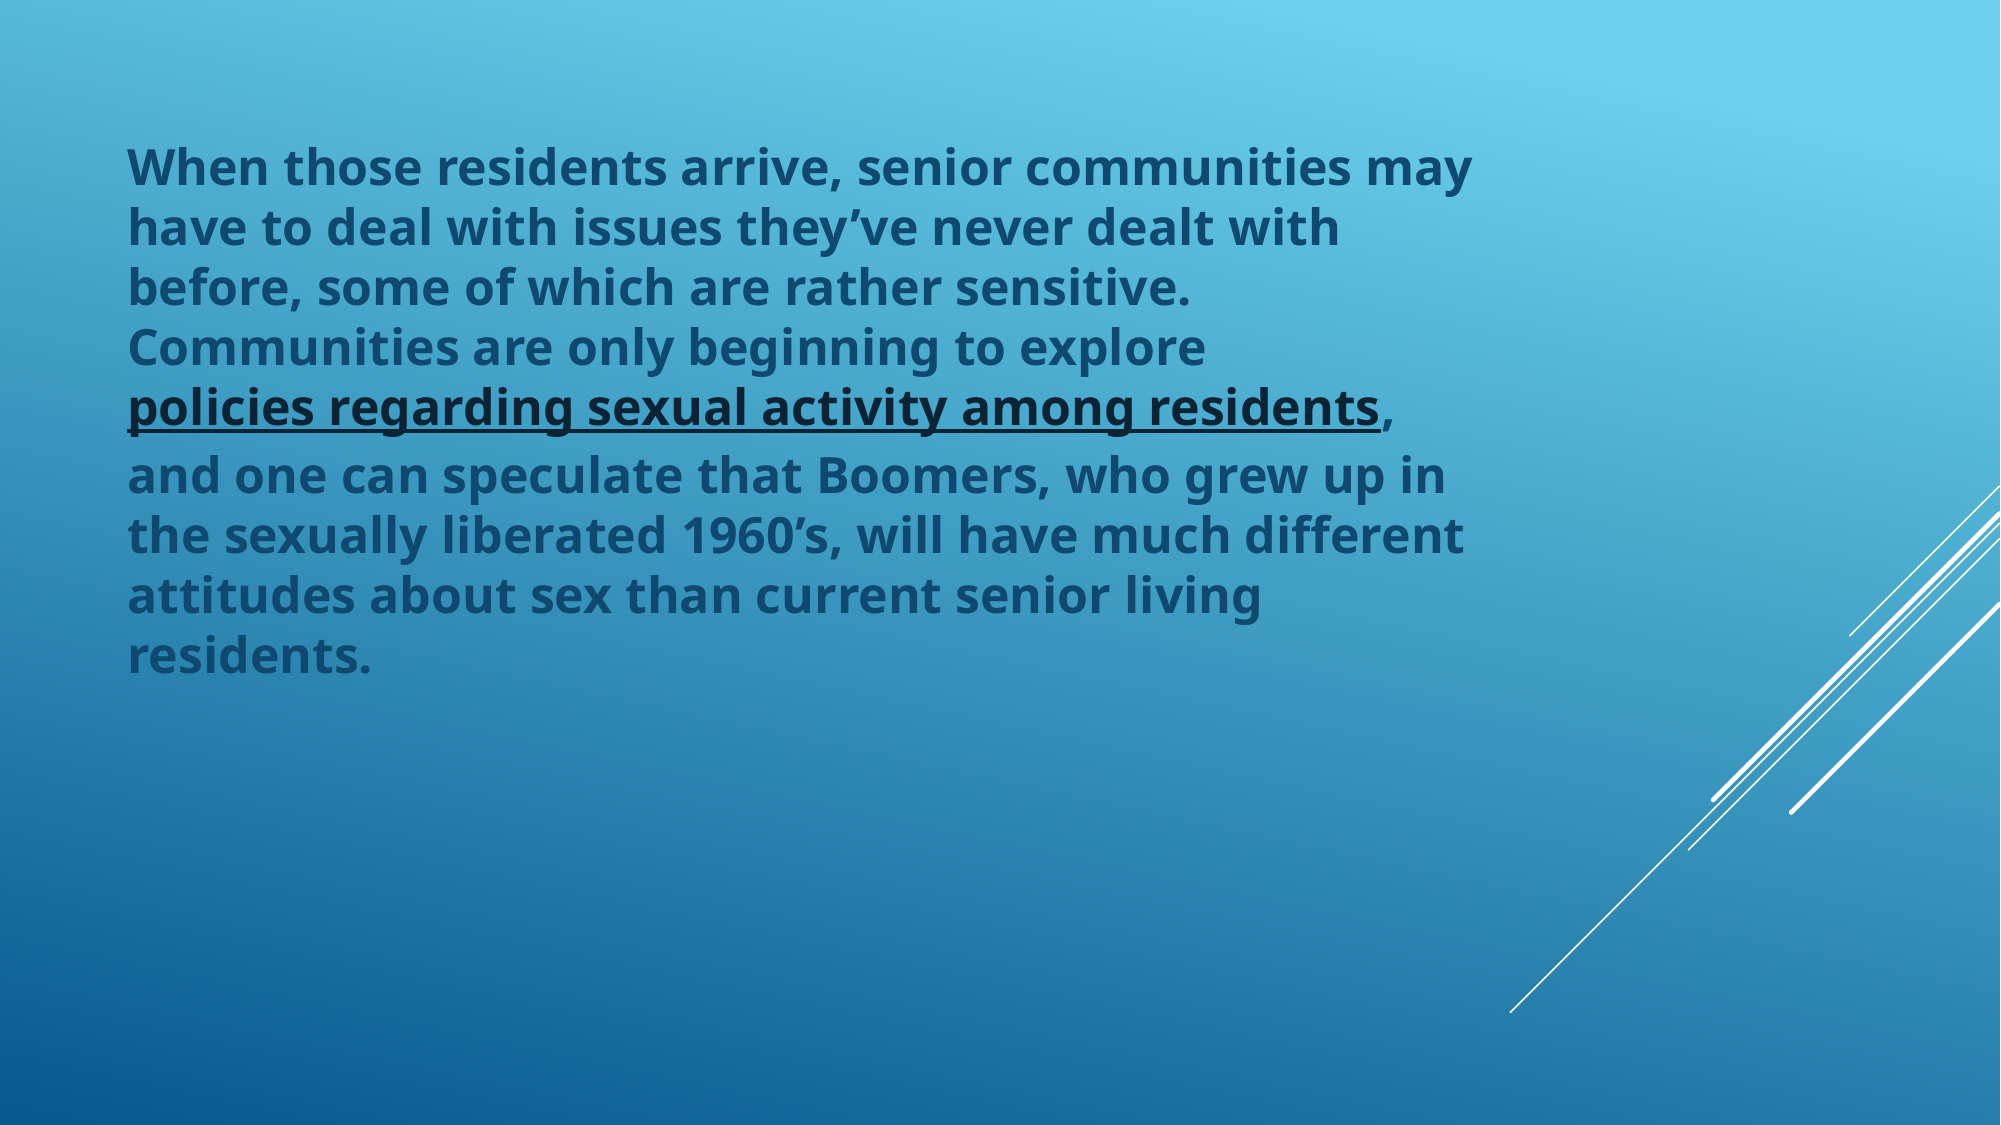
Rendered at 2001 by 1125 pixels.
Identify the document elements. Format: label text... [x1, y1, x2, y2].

list When those residents arrive, senior communities may have to deal with issues they’ve never dealt with before, some of which are rather sensitive. Communities are only beginning to explore policies regarding sexual activity among residents, and one can speculate that Boomers, who grew up in the sexually liberated 1960’s, will have much different attitudes about sex than current senior living residents. [112, 112, 1513, 706]
